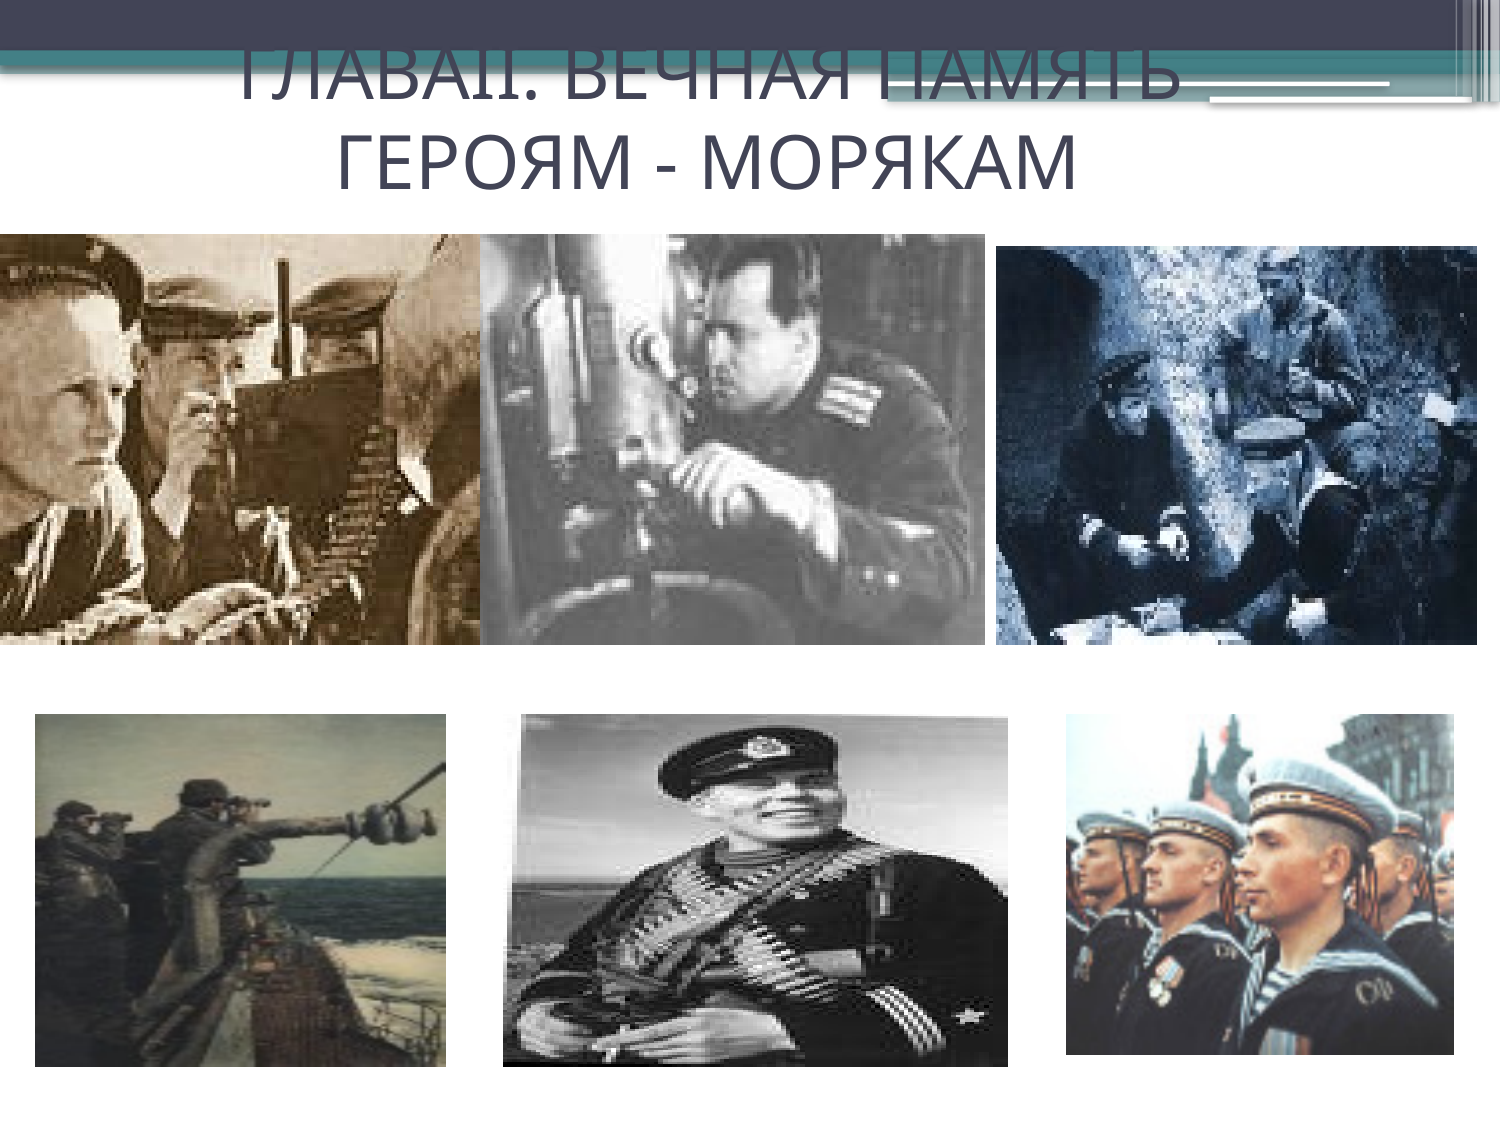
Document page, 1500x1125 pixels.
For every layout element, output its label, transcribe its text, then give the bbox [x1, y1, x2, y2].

picture [480, 234, 985, 645]
picture [503, 714, 1009, 1067]
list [0, 234, 477, 645]
title ГЛАВАII. ВЕЧНАЯ ПАМЯТЬ ГЕРОЯМ - МОРЯКАМ [222, 0, 1313, 245]
picture [1066, 714, 1454, 1055]
picture [995, 245, 1477, 645]
picture [34, 714, 446, 1067]
